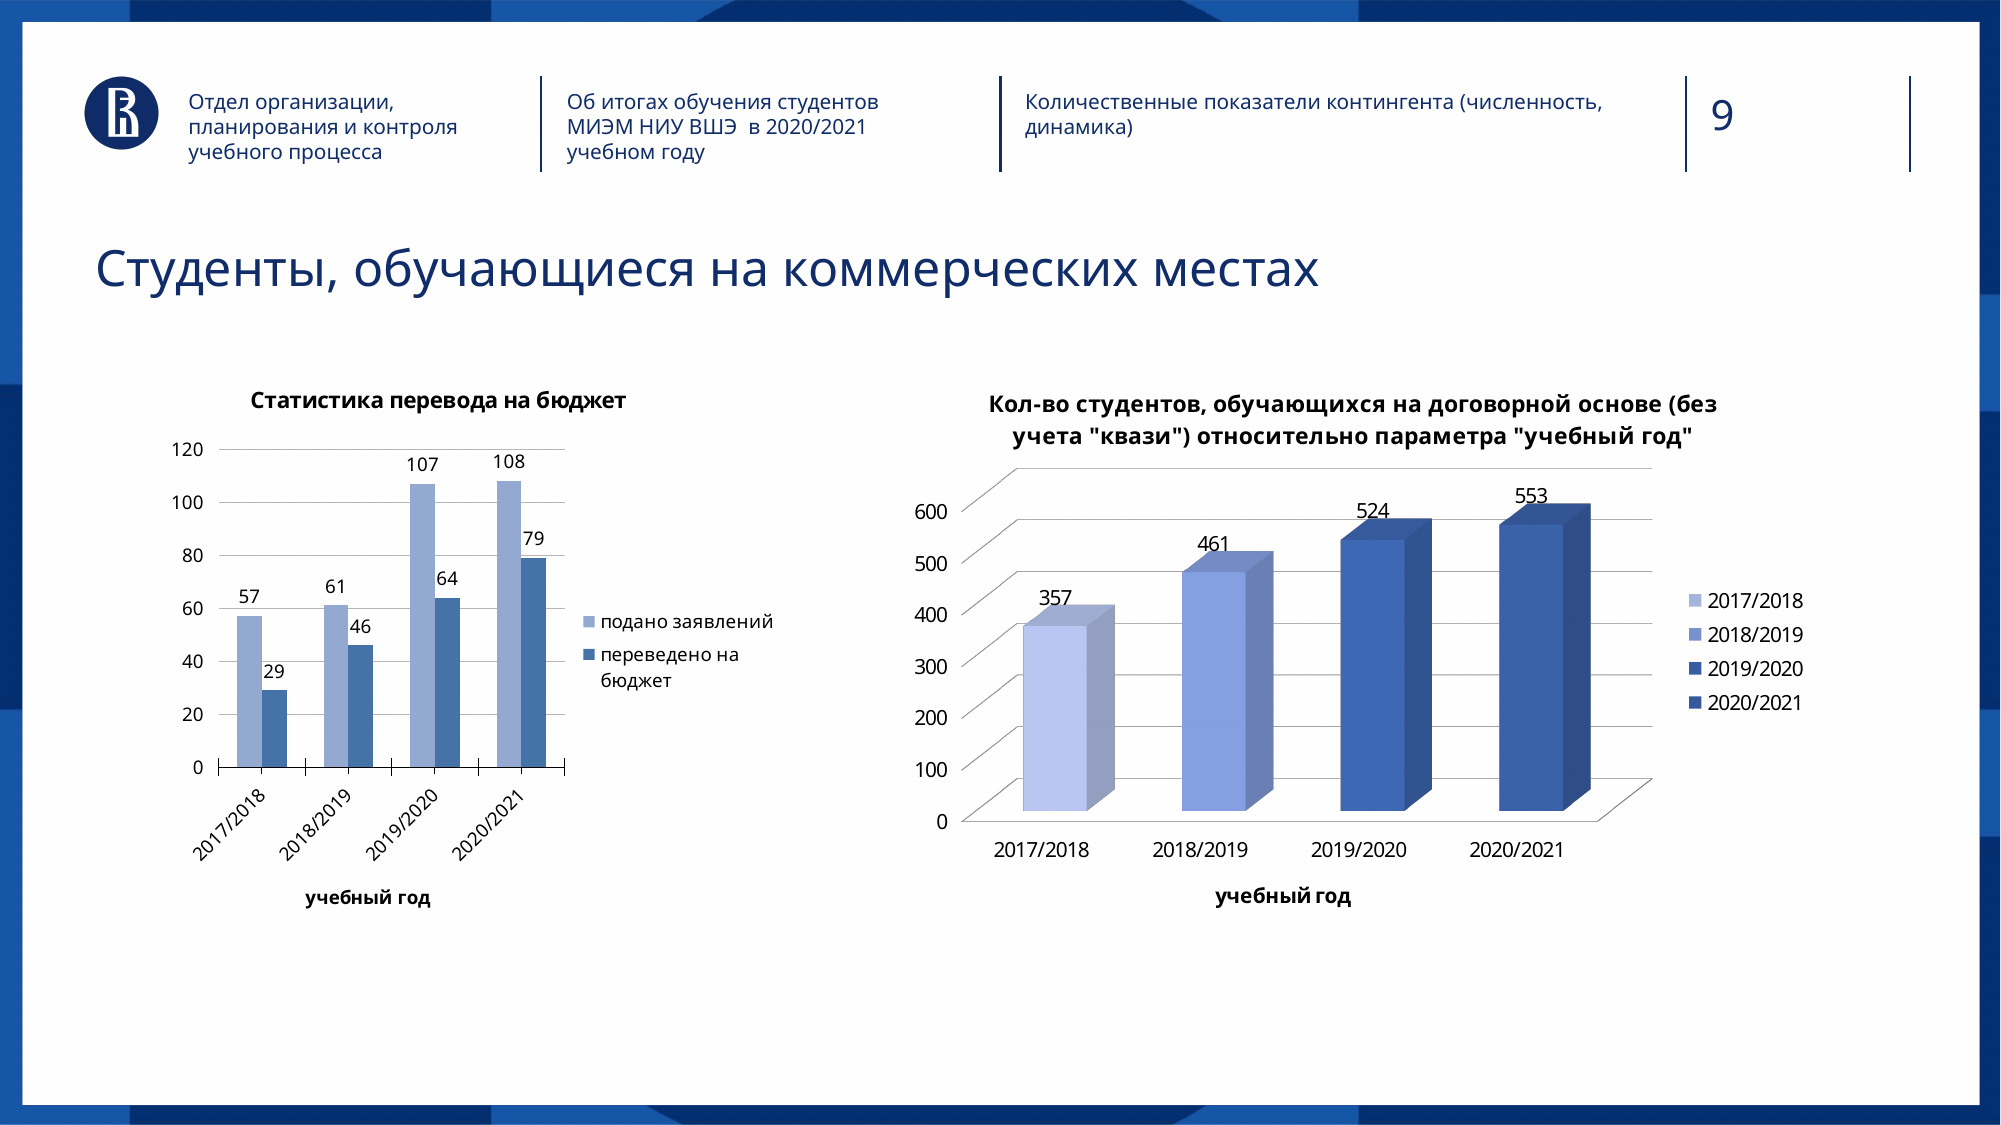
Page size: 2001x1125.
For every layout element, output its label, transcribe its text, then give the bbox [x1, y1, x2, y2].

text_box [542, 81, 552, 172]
text_box Отдел организации, планирования и контроля учебного процесса [173, 81, 541, 172]
chart [158, 361, 793, 942]
text_box Количественные показатели контингента (численность, динамика) [1010, 81, 1661, 147]
chart [884, 361, 1823, 942]
text_box Об итогах обучения студентов МИЭМ НИУ ВШЭ в 2020/2021 учебном году [552, 81, 938, 172]
picture [0, 0, 2001, 1125]
text_box 9 [1695, 81, 1807, 154]
text_box Студенты, обучающиеся на коммерческих местах [80, 229, 1911, 304]
